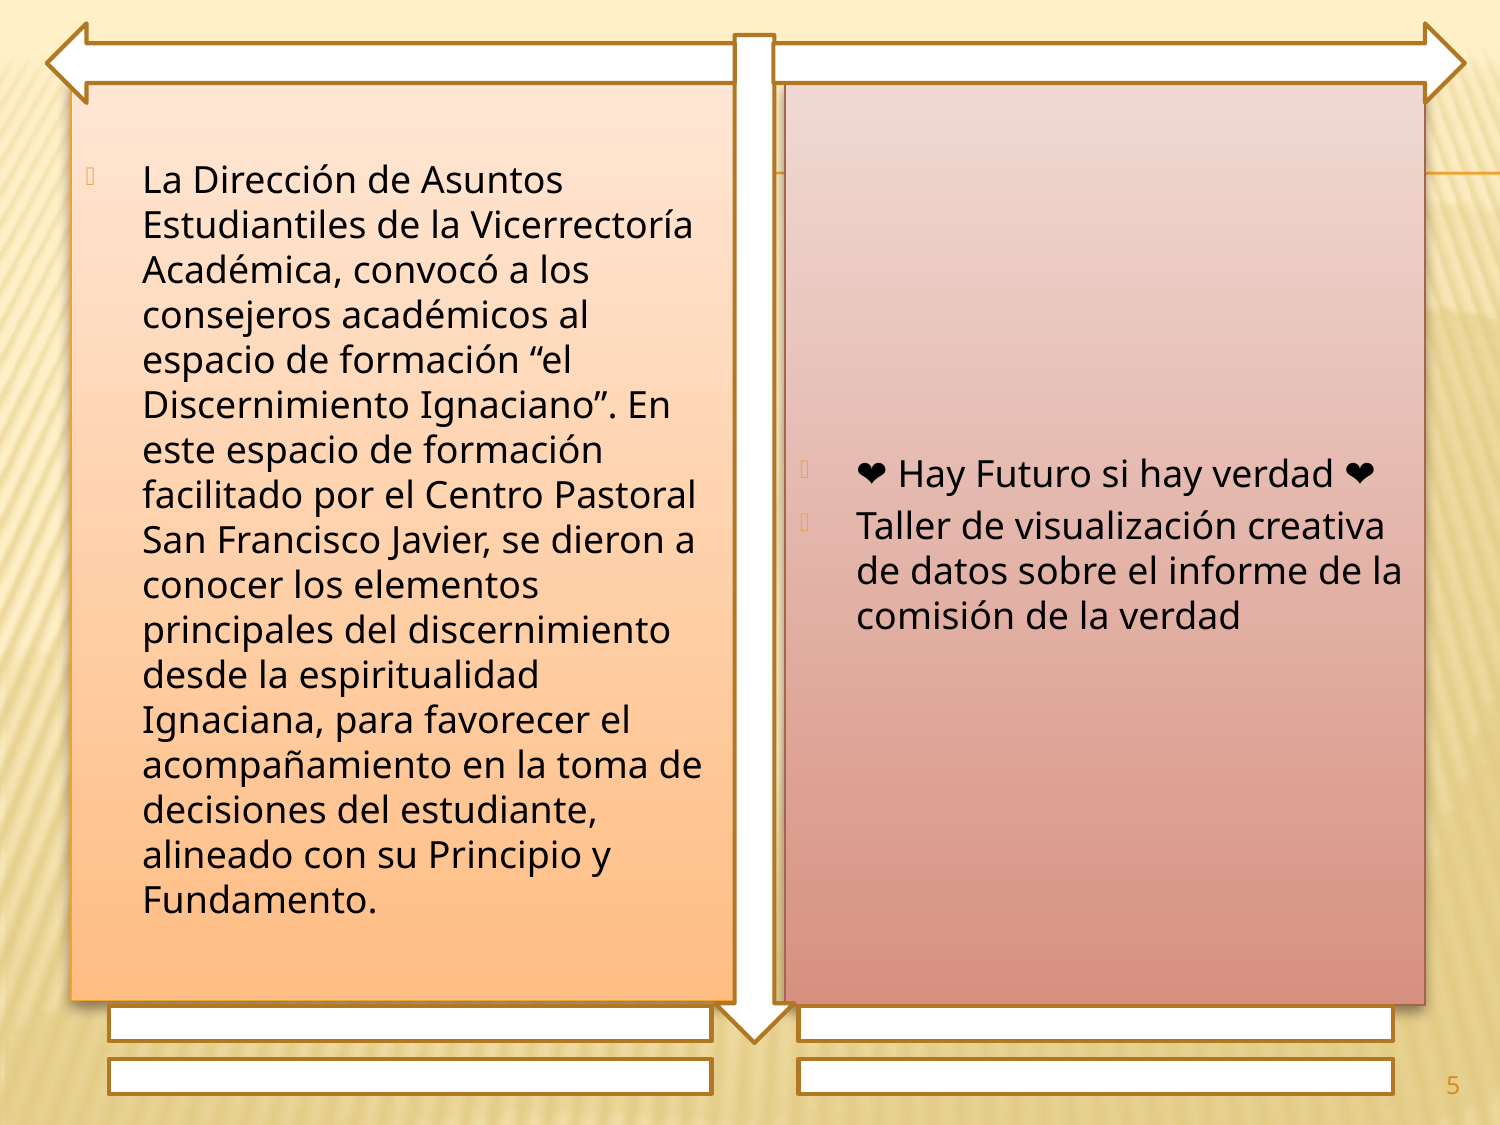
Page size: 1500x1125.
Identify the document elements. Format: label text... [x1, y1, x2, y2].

text_box [107, 1057, 714, 1096]
text_box [712, 32, 797, 1046]
text_box [107, 1004, 714, 1043]
text_box [771, 21, 1467, 105]
slide_number 5 [1350, 1062, 1475, 1103]
text_box [44, 21, 737, 105]
list ❤️ Hay Futuro si hay verdad ❤️ Taller de visualización creativa de datos sobre el informe de la comisión de la verdad [784, 86, 1426, 1006]
text_box [796, 1004, 1395, 1043]
text_box [796, 1057, 1395, 1096]
list La Dirección de Asuntos Estudiantiles de la Vicerrectoría Académica, convocó a los consejeros académicos al espacio de formación “el Discernimiento Ignaciano”. En este espacio de formación facilitado por el Centro Pastoral San Francisco Javier, se dieron a conocer los elementos principales del discernimiento desde la espiritualidad Ignaciana, para favorecer el acompañamiento en la toma de decisiones del estudiante, alineado con su Principio y Fundamento. [70, 86, 732, 1001]
